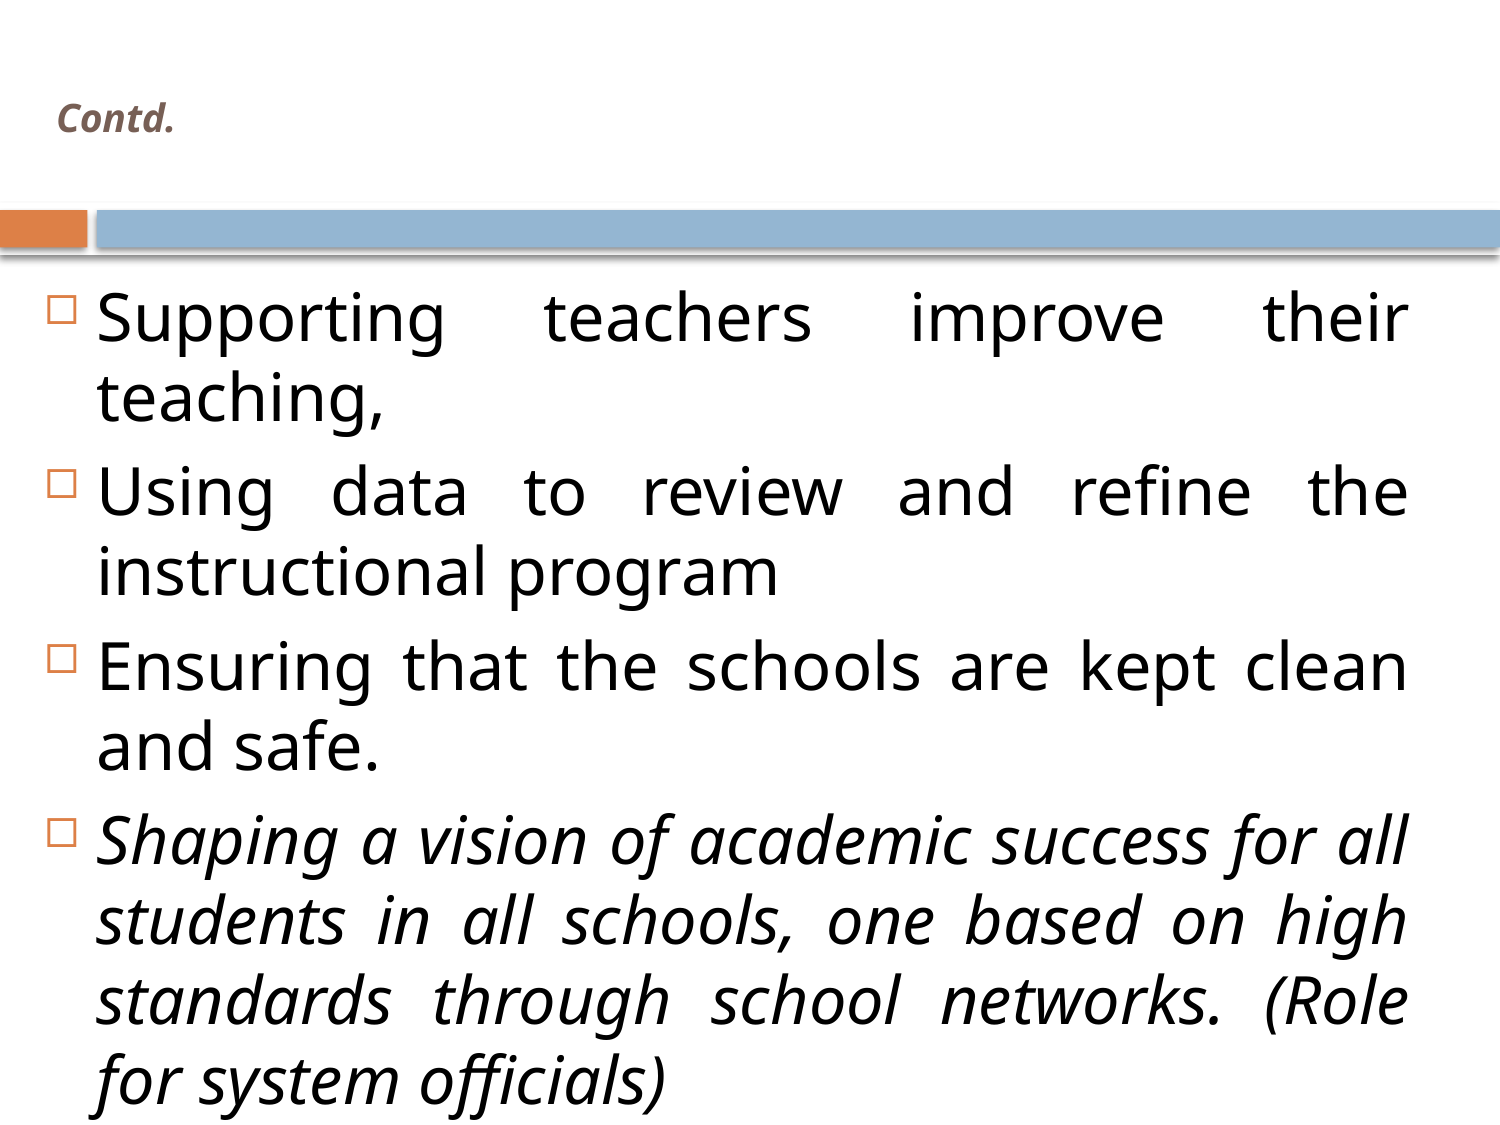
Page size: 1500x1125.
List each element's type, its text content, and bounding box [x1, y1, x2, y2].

title Contd. [41, 37, 1500, 200]
list Supporting teachers improve their teaching, Using data to review and refine the instructional program Ensuring that the schools are kept clean and safe. Shaping a vision of academic success for all students in all schools, one based on high standards through school networks. (Role for system officials) [29, 267, 1427, 1064]
